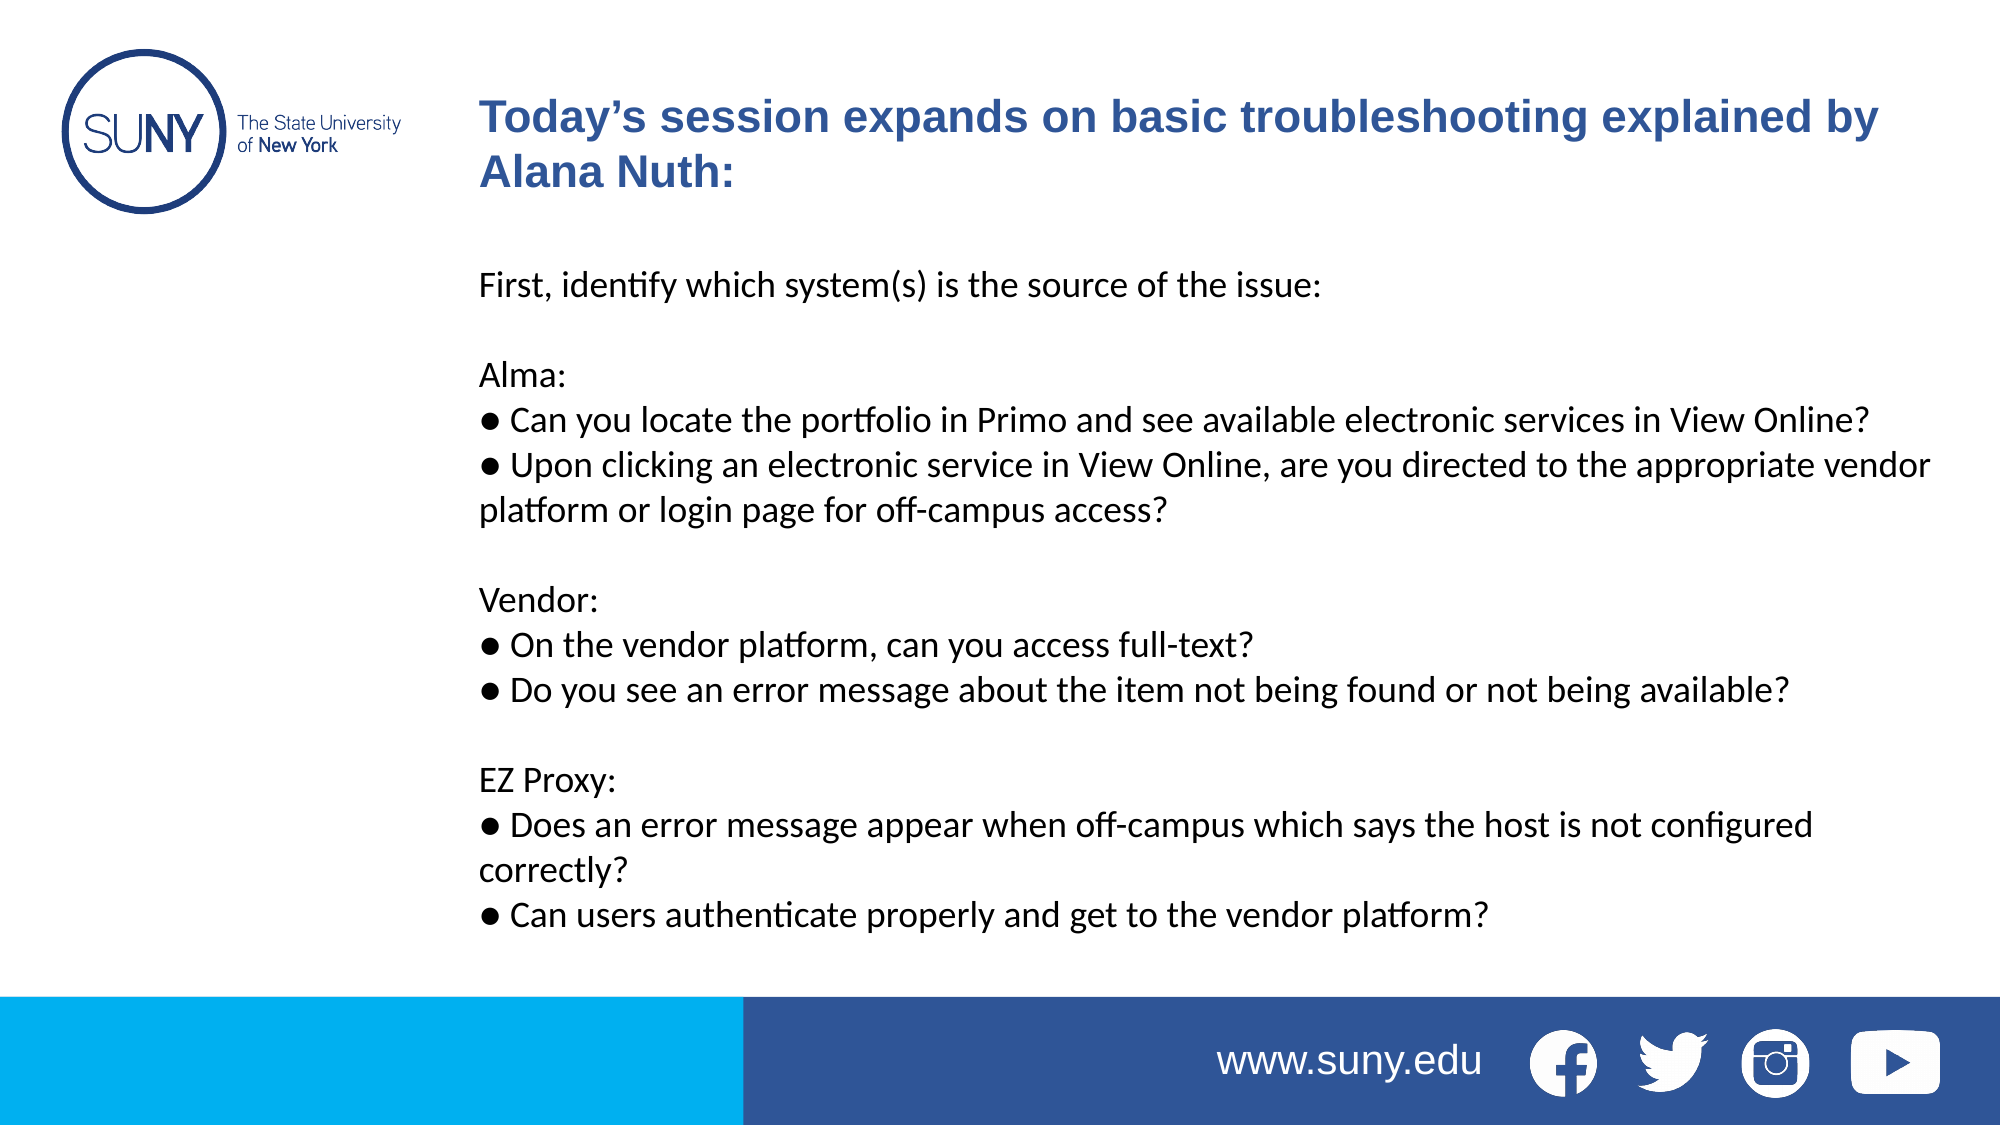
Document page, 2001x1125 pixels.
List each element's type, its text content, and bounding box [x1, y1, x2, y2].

text_box Today’s session expands on basic troubleshooting explained by Alana Nuth: [464, 79, 1970, 204]
picture [58, 44, 403, 217]
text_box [0, 996, 2000, 1125]
text_box First, identify which system(s) is the source of the issue: Alma: ● Can you locate the portfolio in Primo and see available electronic services in View Online? ● Upon clicking an electronic service in View Online, are you directed to the appropriate vendor platform or login page for off-campus access? Vendor: ● On the vendor platform, can you access full-text? ● Do you see an error message about the item not being found or not being available? EZ Proxy: ● Does an error message appear when off-campus which says the host is not configured correctly? ● Can users authenticate properly and get to the vendor platform? [464, 253, 2000, 943]
